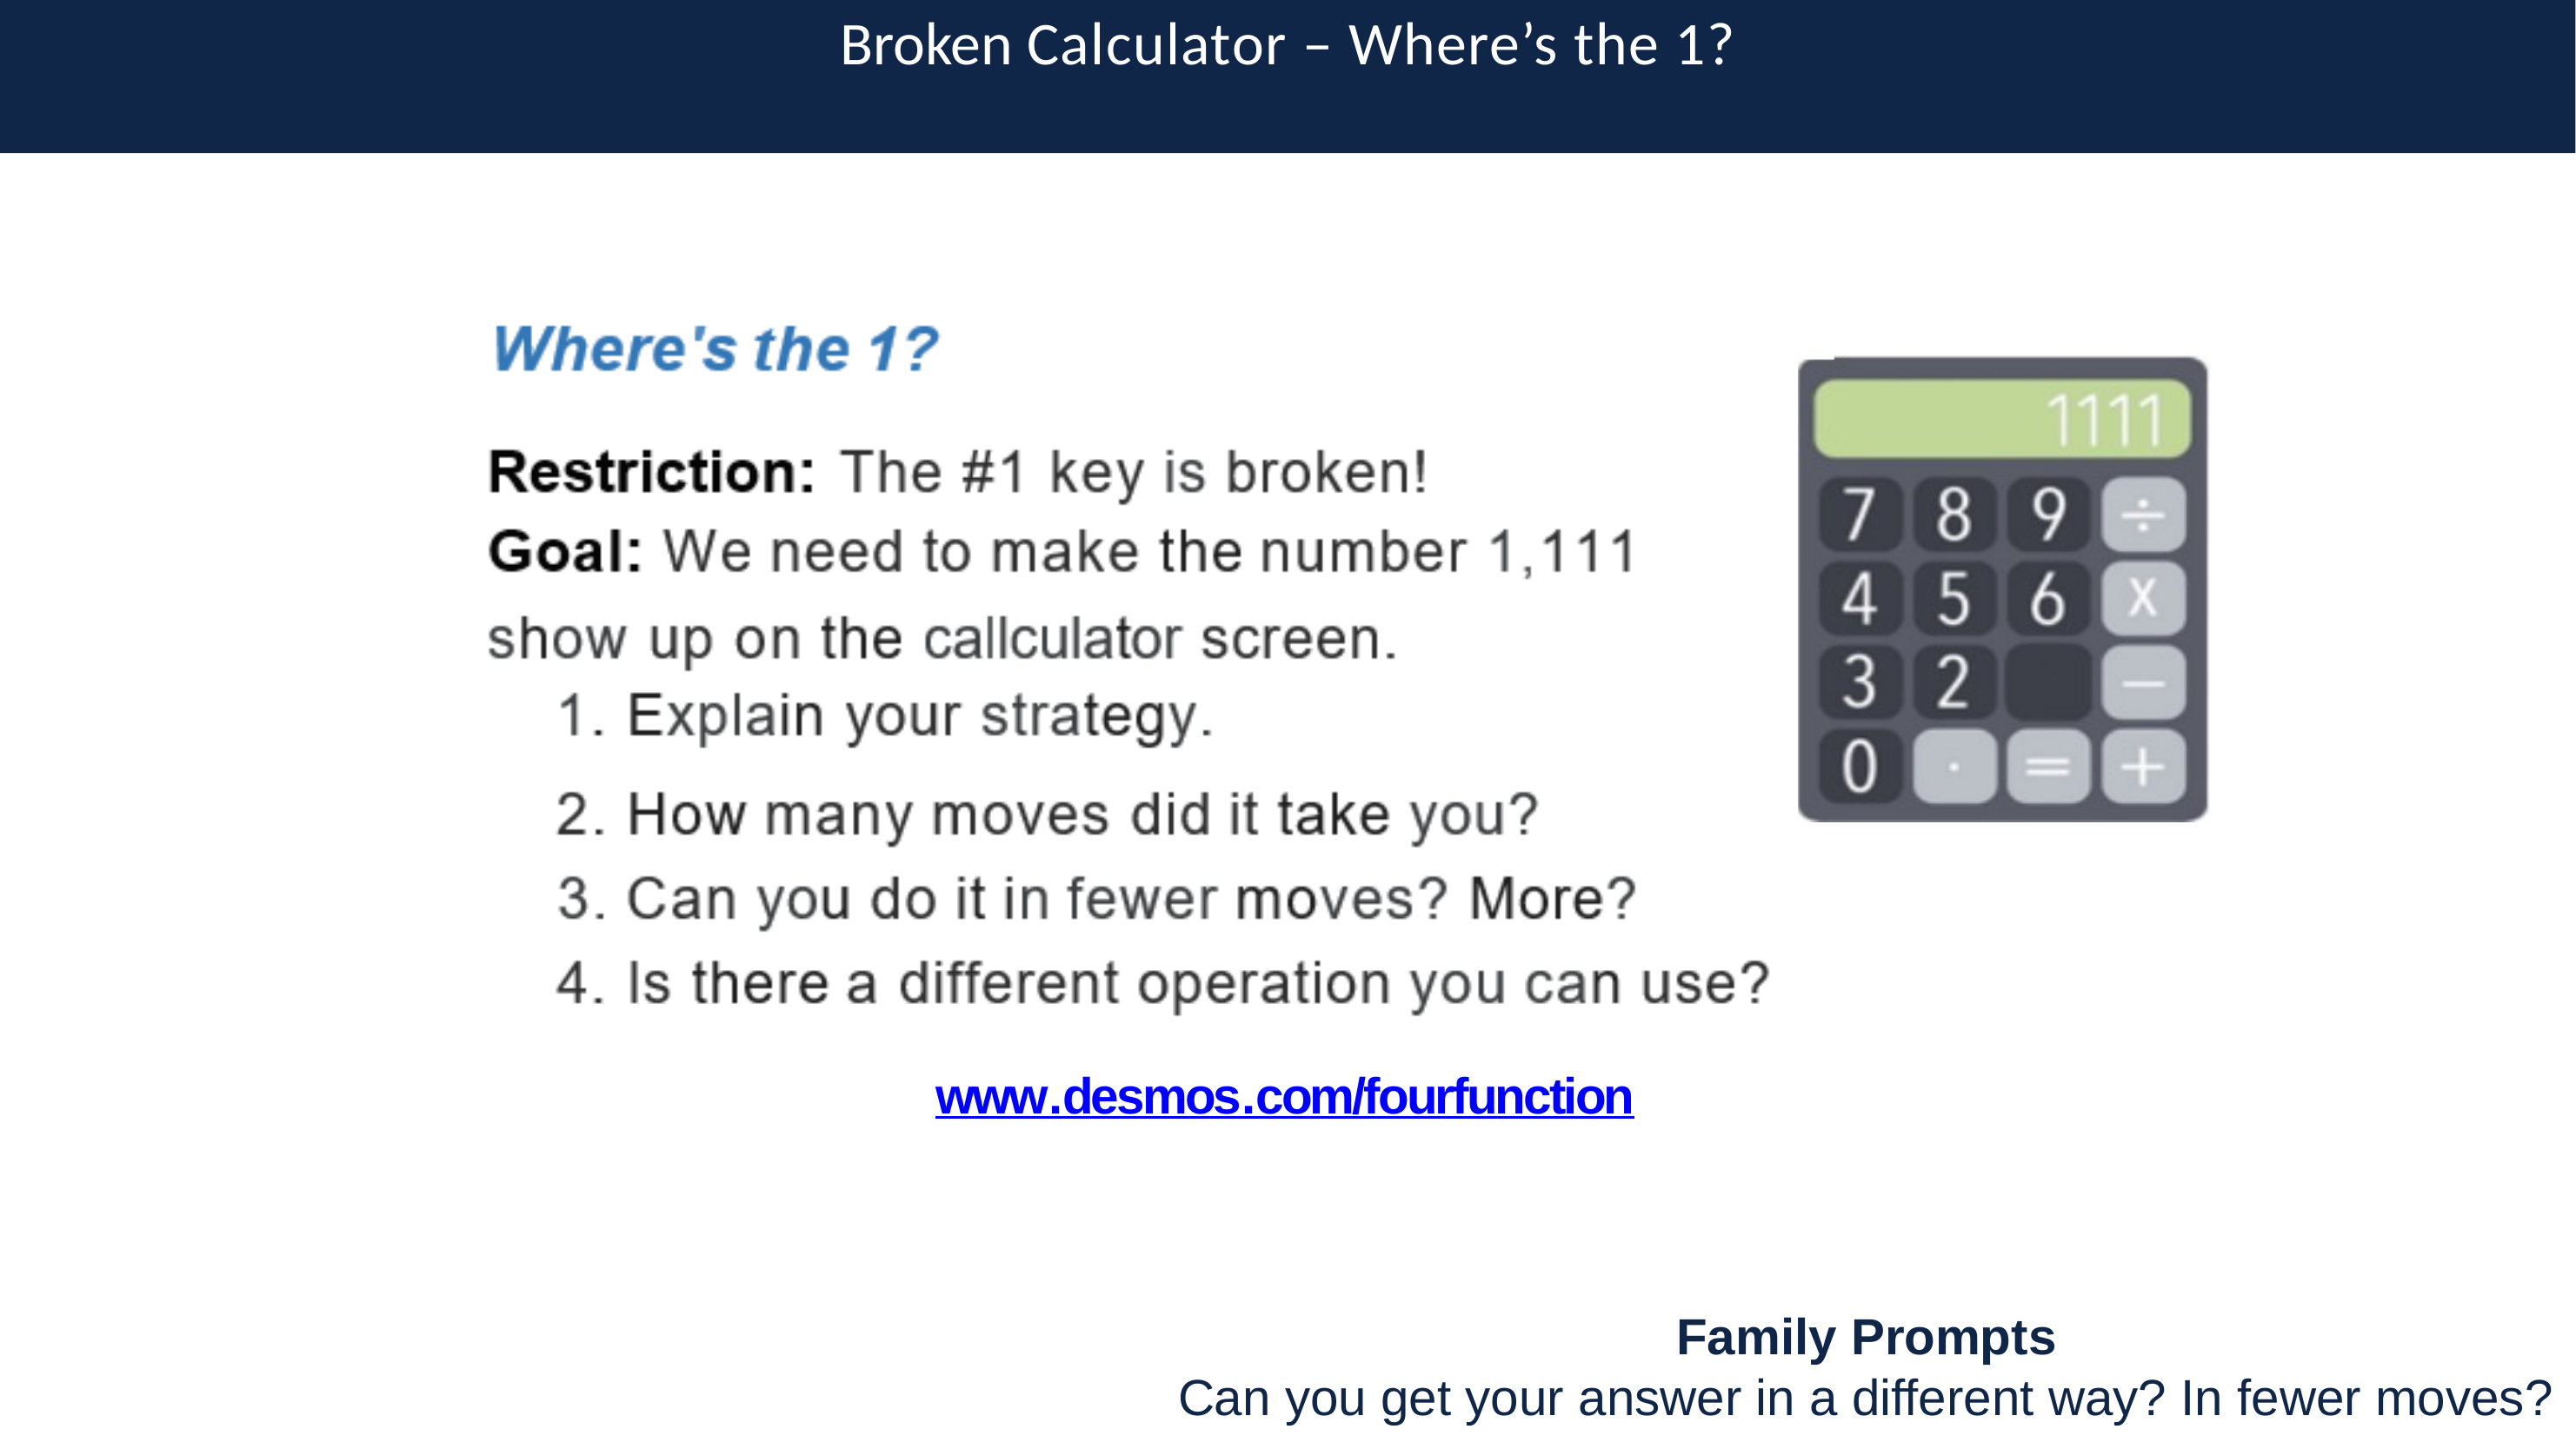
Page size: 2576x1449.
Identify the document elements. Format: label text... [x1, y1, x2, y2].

picture [450, 309, 1794, 1072]
text_box Family Prompts Can you get your answer in a different way? In fewer moves? [1165, 1297, 2568, 1432]
text_box Broken Calculator – Where’s the 1? [0, 0, 2576, 154]
picture [1798, 354, 2212, 822]
text_box www.desmos.com/fourfunction [921, 1056, 2209, 1131]
